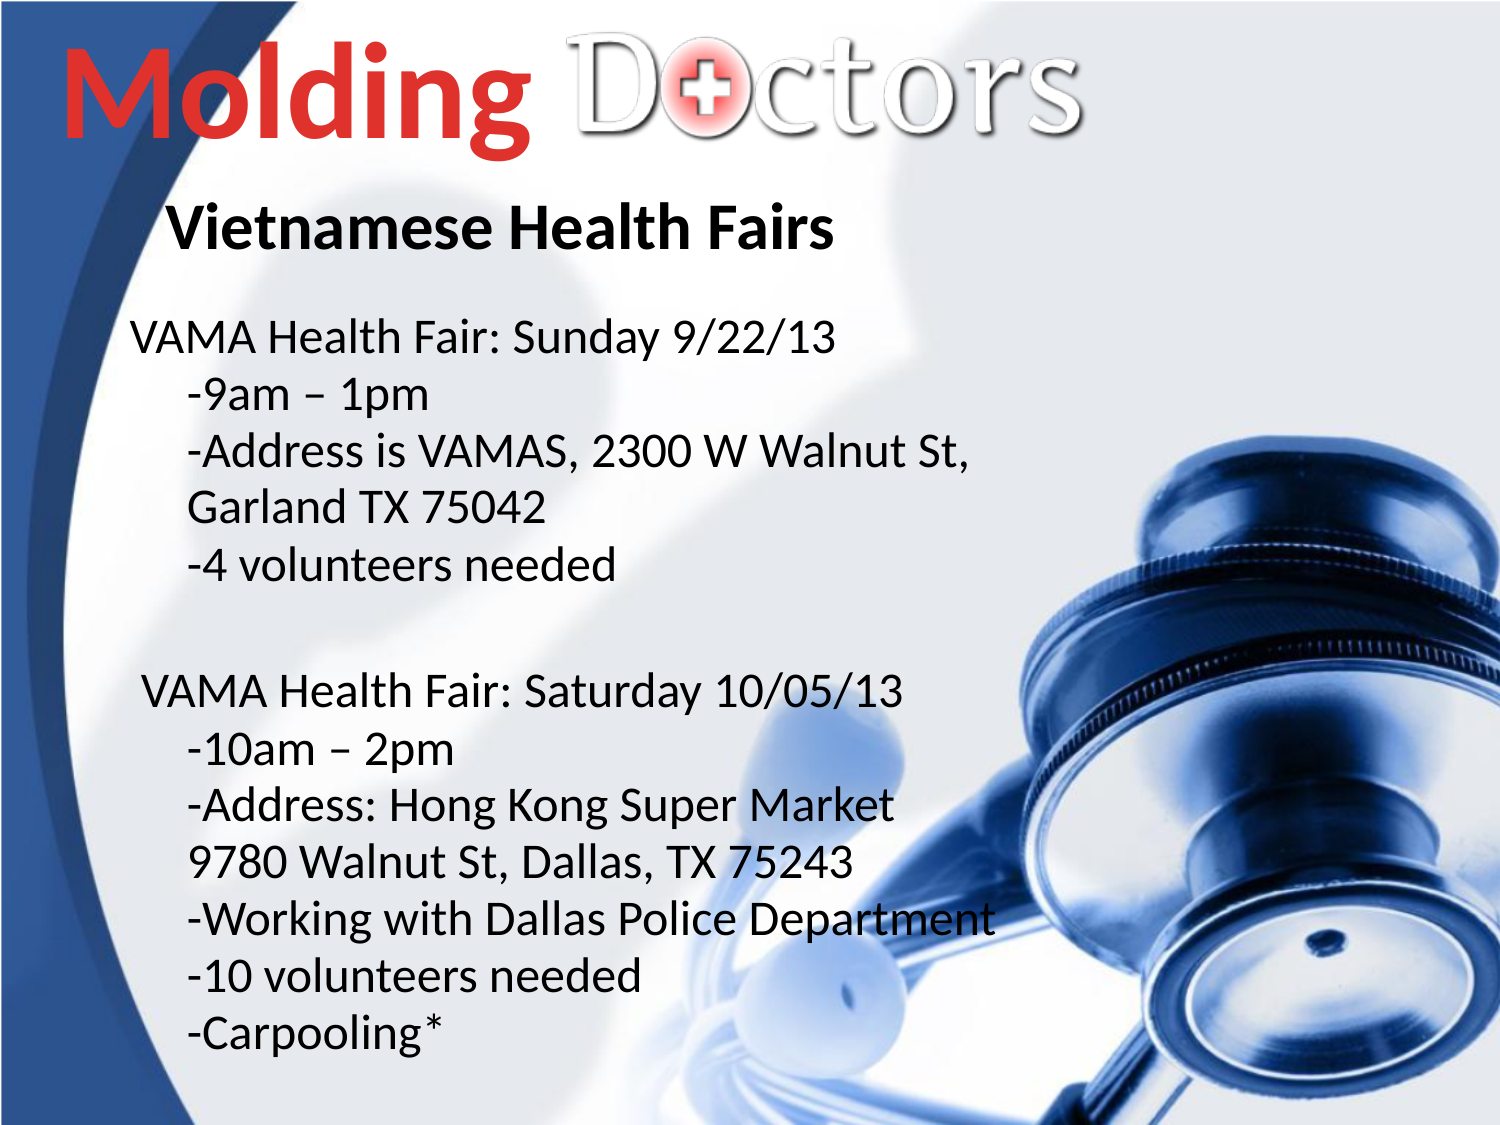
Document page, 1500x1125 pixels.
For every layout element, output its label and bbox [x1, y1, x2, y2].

text_box [37, 0, 1088, 176]
picture [0, 0, 1500, 1125]
